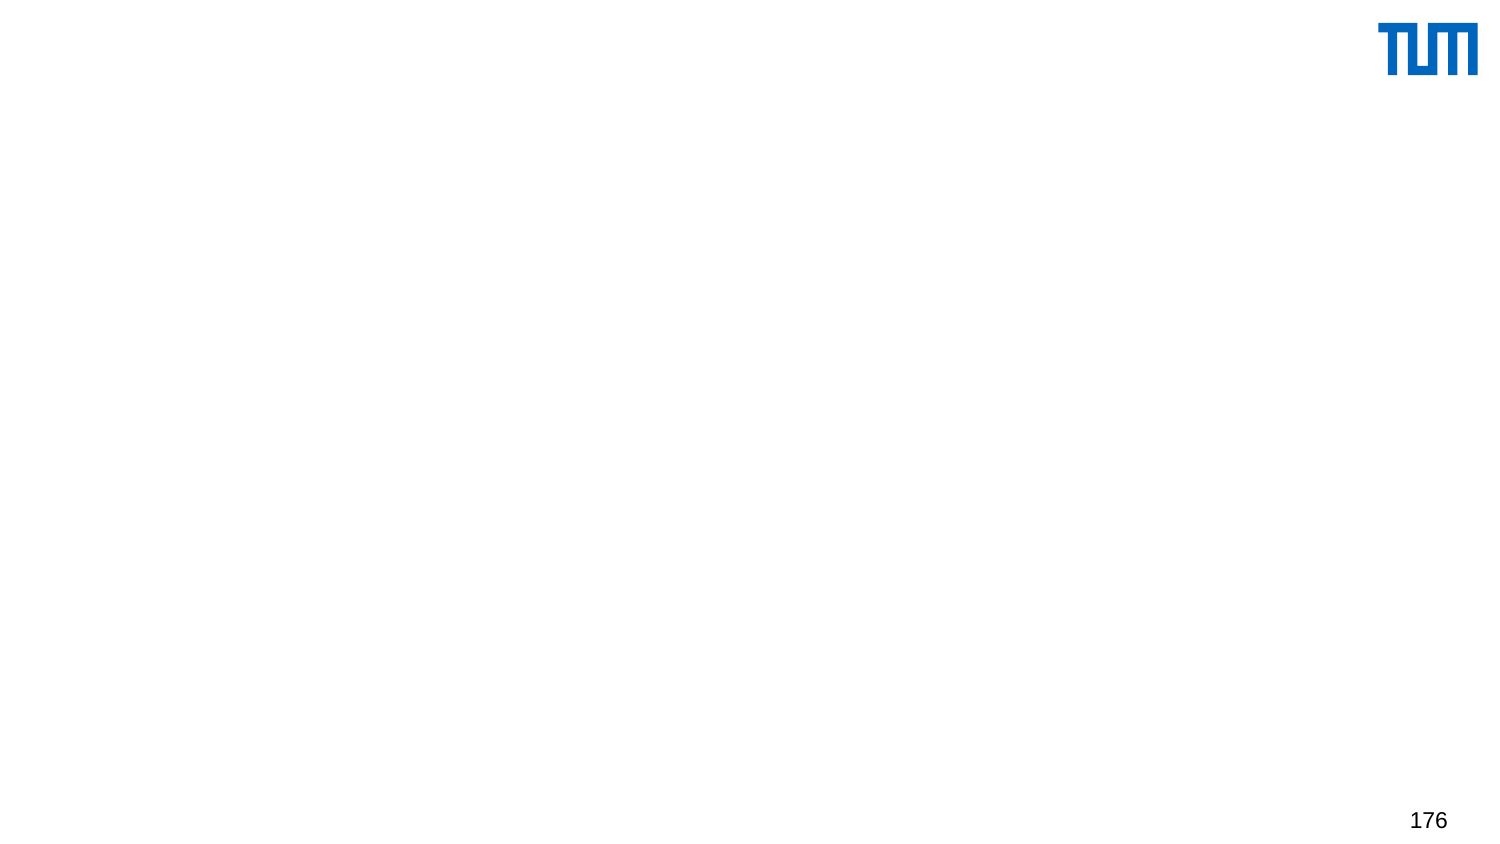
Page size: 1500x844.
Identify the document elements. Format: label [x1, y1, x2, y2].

slide_number [1111, 796, 1448, 842]
